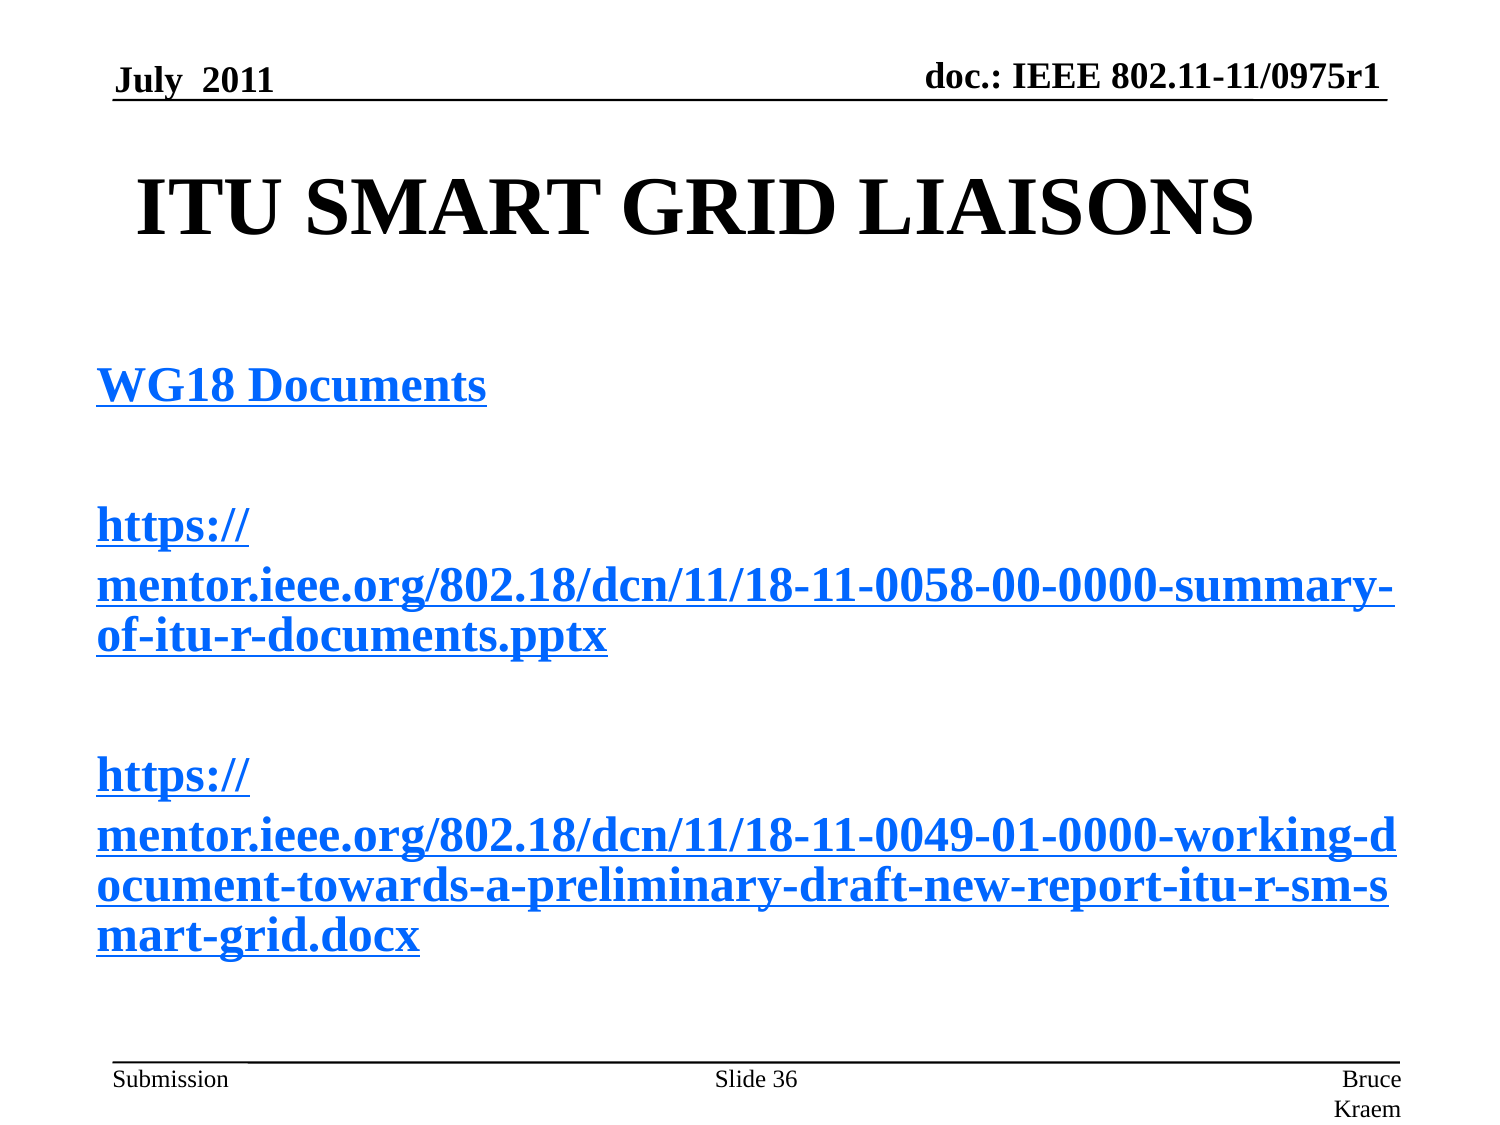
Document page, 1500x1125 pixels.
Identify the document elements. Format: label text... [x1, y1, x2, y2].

footer Bruce Kraemer, Marvell [1324, 1061, 1402, 1093]
slide_number Slide 36 [712, 1061, 800, 1093]
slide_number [114, 54, 277, 101]
list WG18 Documents https://mentor.ieee.org/802.18/dcn/11/18-11-0058-00-0000-summary-of-itu-r-documents.pptx https://mentor.ieee.org/802.18/dcn/11/18-11-0049-01-0000-working-document-towards-a-preliminary-draft-new-report-itu-r-sm-smart-grid.docx [81, 283, 1419, 1030]
title ITU Smart Grid Liaisons [120, 143, 1396, 263]
